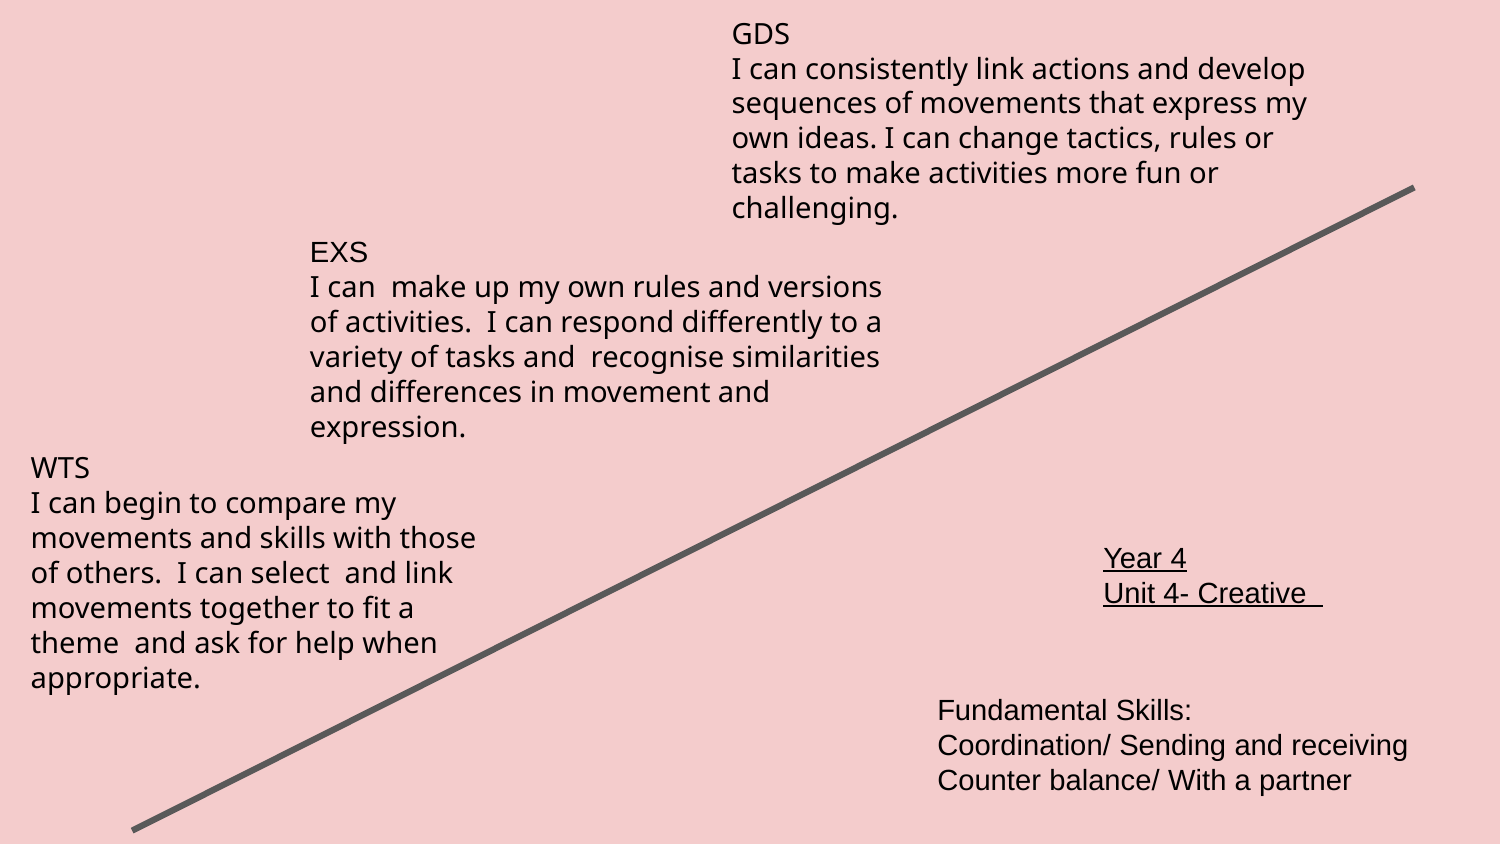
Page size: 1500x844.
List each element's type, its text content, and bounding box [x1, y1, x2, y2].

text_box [131, 187, 1415, 831]
text_box WTS I can begin to compare my movements and skills with those of others. I can select and link movements together to fit a theme and ask for help when appropriate. [15, 434, 126, 814]
text_box Fundamental Skills: Coordination/ Sending and receiving Counter balance/ With a partner [922, 676, 1470, 844]
text_box GDS I can consistently link actions and develop sequences of movements that express my own ideas. I can change tactics, rules or tasks to make activities more fun or challenging. [716, 0, 1340, 185]
